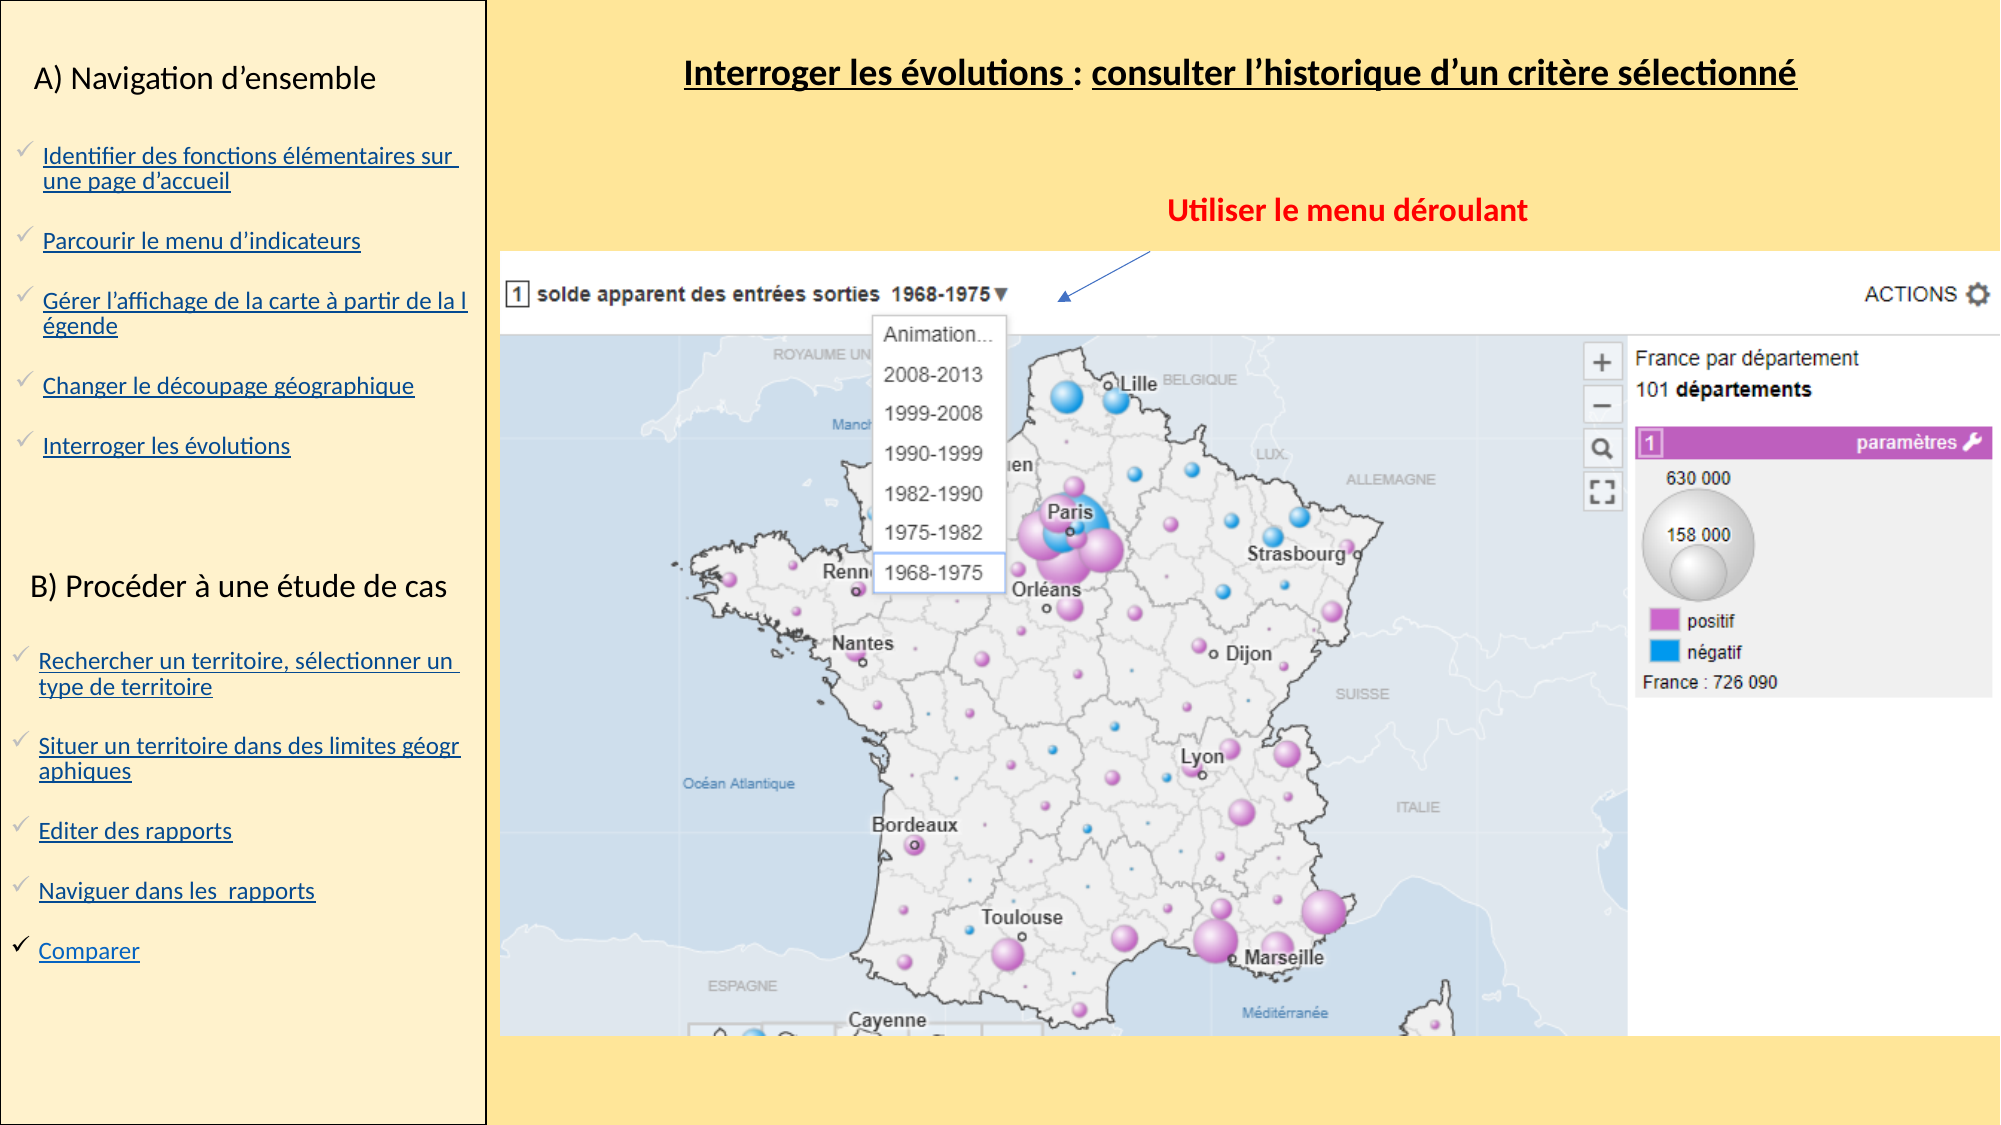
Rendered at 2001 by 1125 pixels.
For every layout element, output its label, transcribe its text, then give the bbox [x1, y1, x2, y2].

text_box Rechercher un territoire, sélectionner un type de territoire Situer un territoire dans des limites géographiques Editer des rapports Naviguer dans les rapports Comparer [0, 637, 483, 952]
text_box [0, 417, 487, 1125]
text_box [1057, 251, 1151, 302]
text_box Utiliser le menu déroulant [1152, 180, 1544, 236]
text_box [0, 0, 487, 132]
text_box Interroger les évolutions : consulter l’historique d’un critère sélectionné [669, 40, 1813, 100]
picture [499, 251, 2000, 1036]
text_box B) Procéder à une étude de cas [15, 556, 463, 612]
text_box A) Navigation d’ensemble [19, 48, 392, 104]
text_box Identifier des fonctions élémentaires sur une page d’accueil Parcourir le menu d’indicateurs Gérer l’affichage de la carte à partir de la légende Changer le découpage géographique Interroger les évolutions [0, 132, 487, 417]
